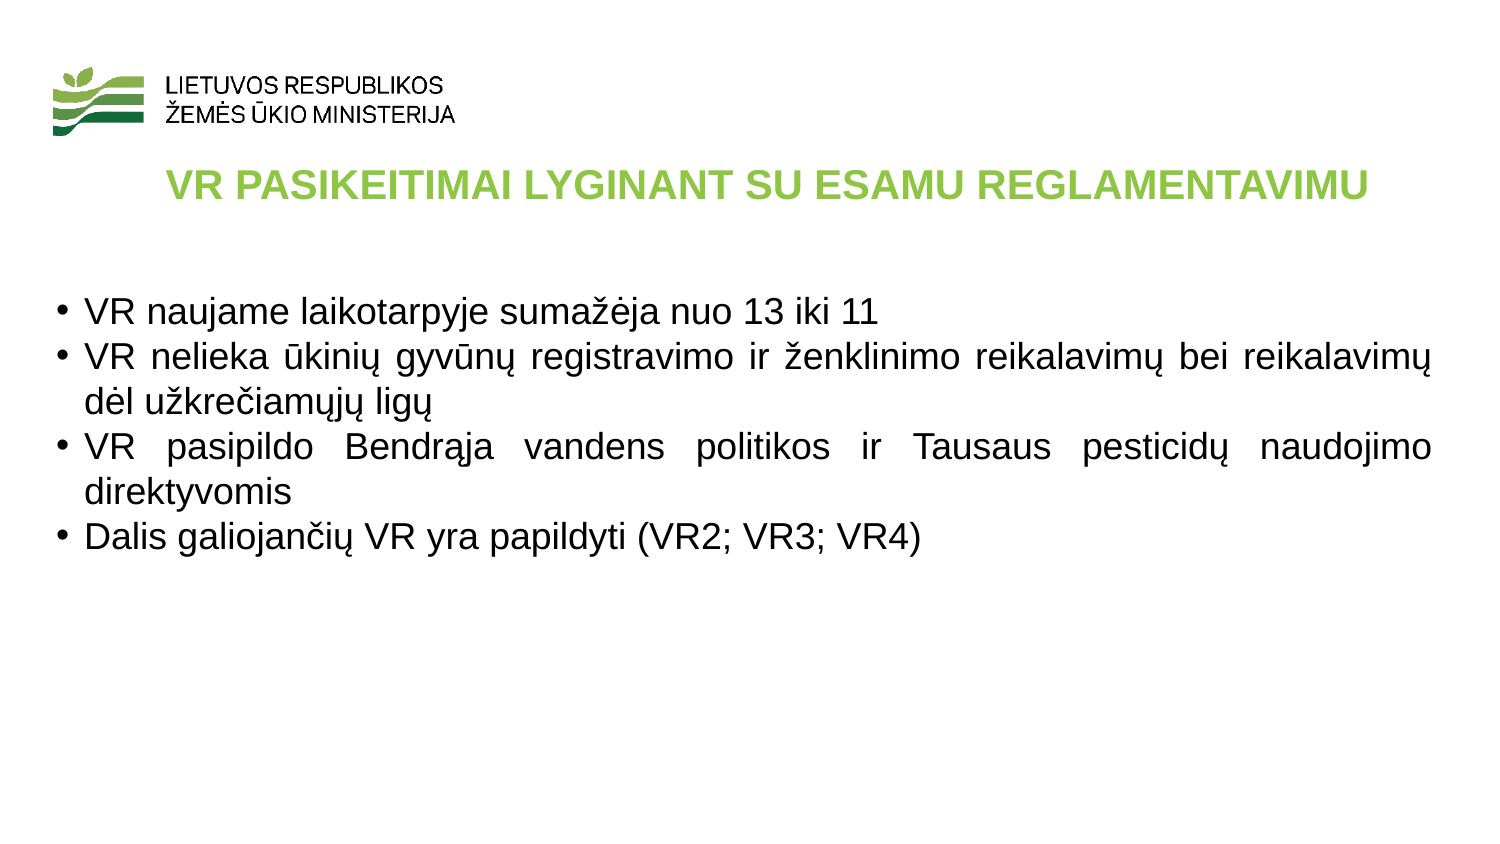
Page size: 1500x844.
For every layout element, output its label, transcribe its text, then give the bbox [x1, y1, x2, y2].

text_box VR PASIKEITIMAI LYGINANT SU ESAMU REGLAMENTAVIMU [135, 150, 1400, 215]
text_box VR naujame laikotarpyje sumažėja nuo 13 iki 11 VR nelieka ūkinių gyvūnų registravimo ir ženklinimo reikalavimų bei reikalavimų dėl užkrečiamųjų ligų VR pasipildo Bendrąja vandens politikos ir Tausaus pesticidų naudojimo direktyvomis Dalis galiojančių VR yra papildyti (VR2; VR3; VR4) [41, 280, 1447, 595]
picture [52, 67, 455, 137]
